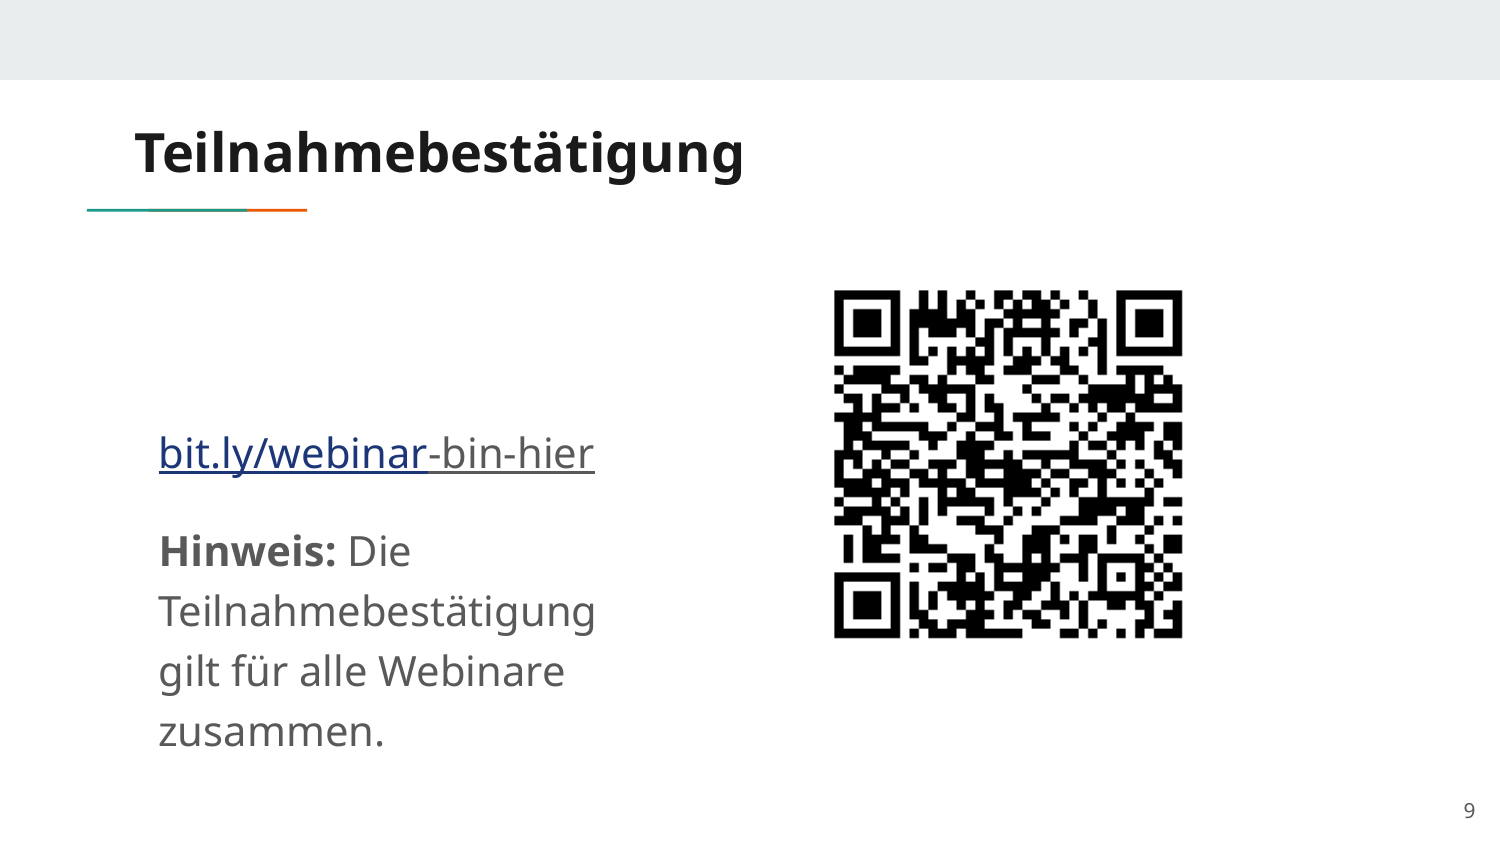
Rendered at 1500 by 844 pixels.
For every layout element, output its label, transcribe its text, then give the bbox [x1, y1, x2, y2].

picture [797, 253, 1220, 676]
list bit.ly/webinar-bin-hier Hinweis: Die Teilnahmebestätigung gilt für alle Webinare zusammen. [119, 399, 644, 767]
slide_number 9 [1400, 779, 1491, 844]
title Teilnahmebestätigung [119, 103, 1381, 192]
